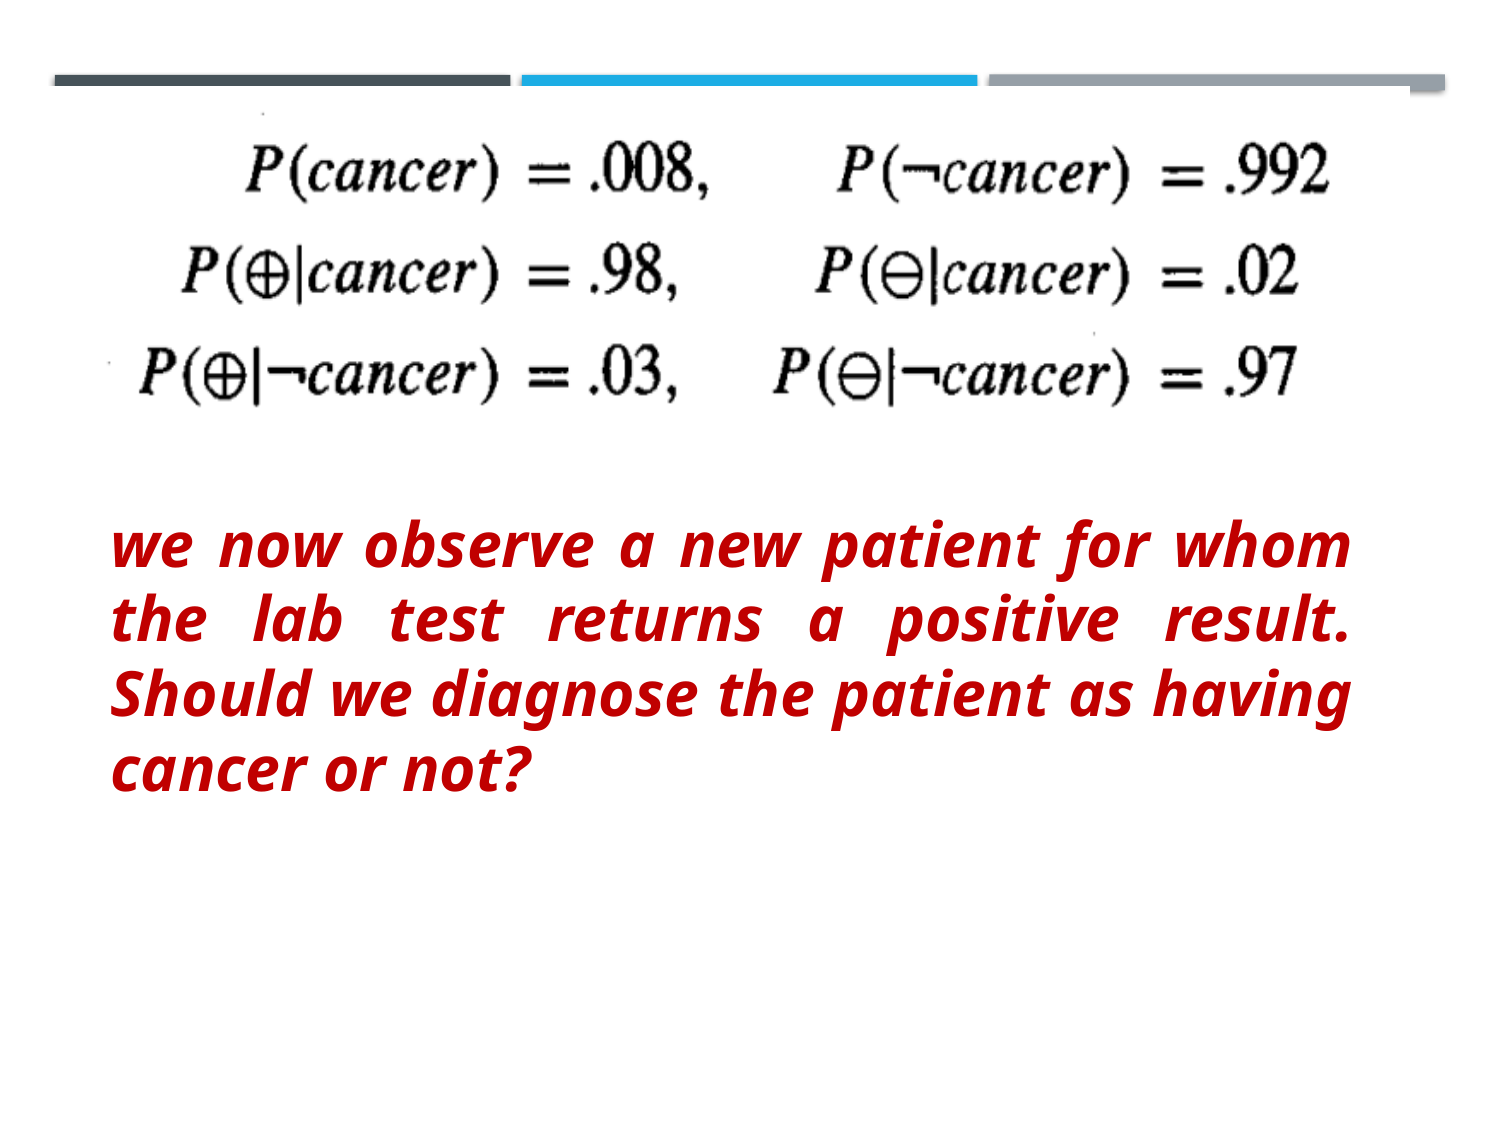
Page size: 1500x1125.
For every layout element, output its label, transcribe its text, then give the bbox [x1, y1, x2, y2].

text_box we now observe a new patient for whom the lab test returns a positive result. Should we diagnose the patient as having cancer or not? [95, 497, 1369, 812]
picture [37, 86, 1410, 437]
